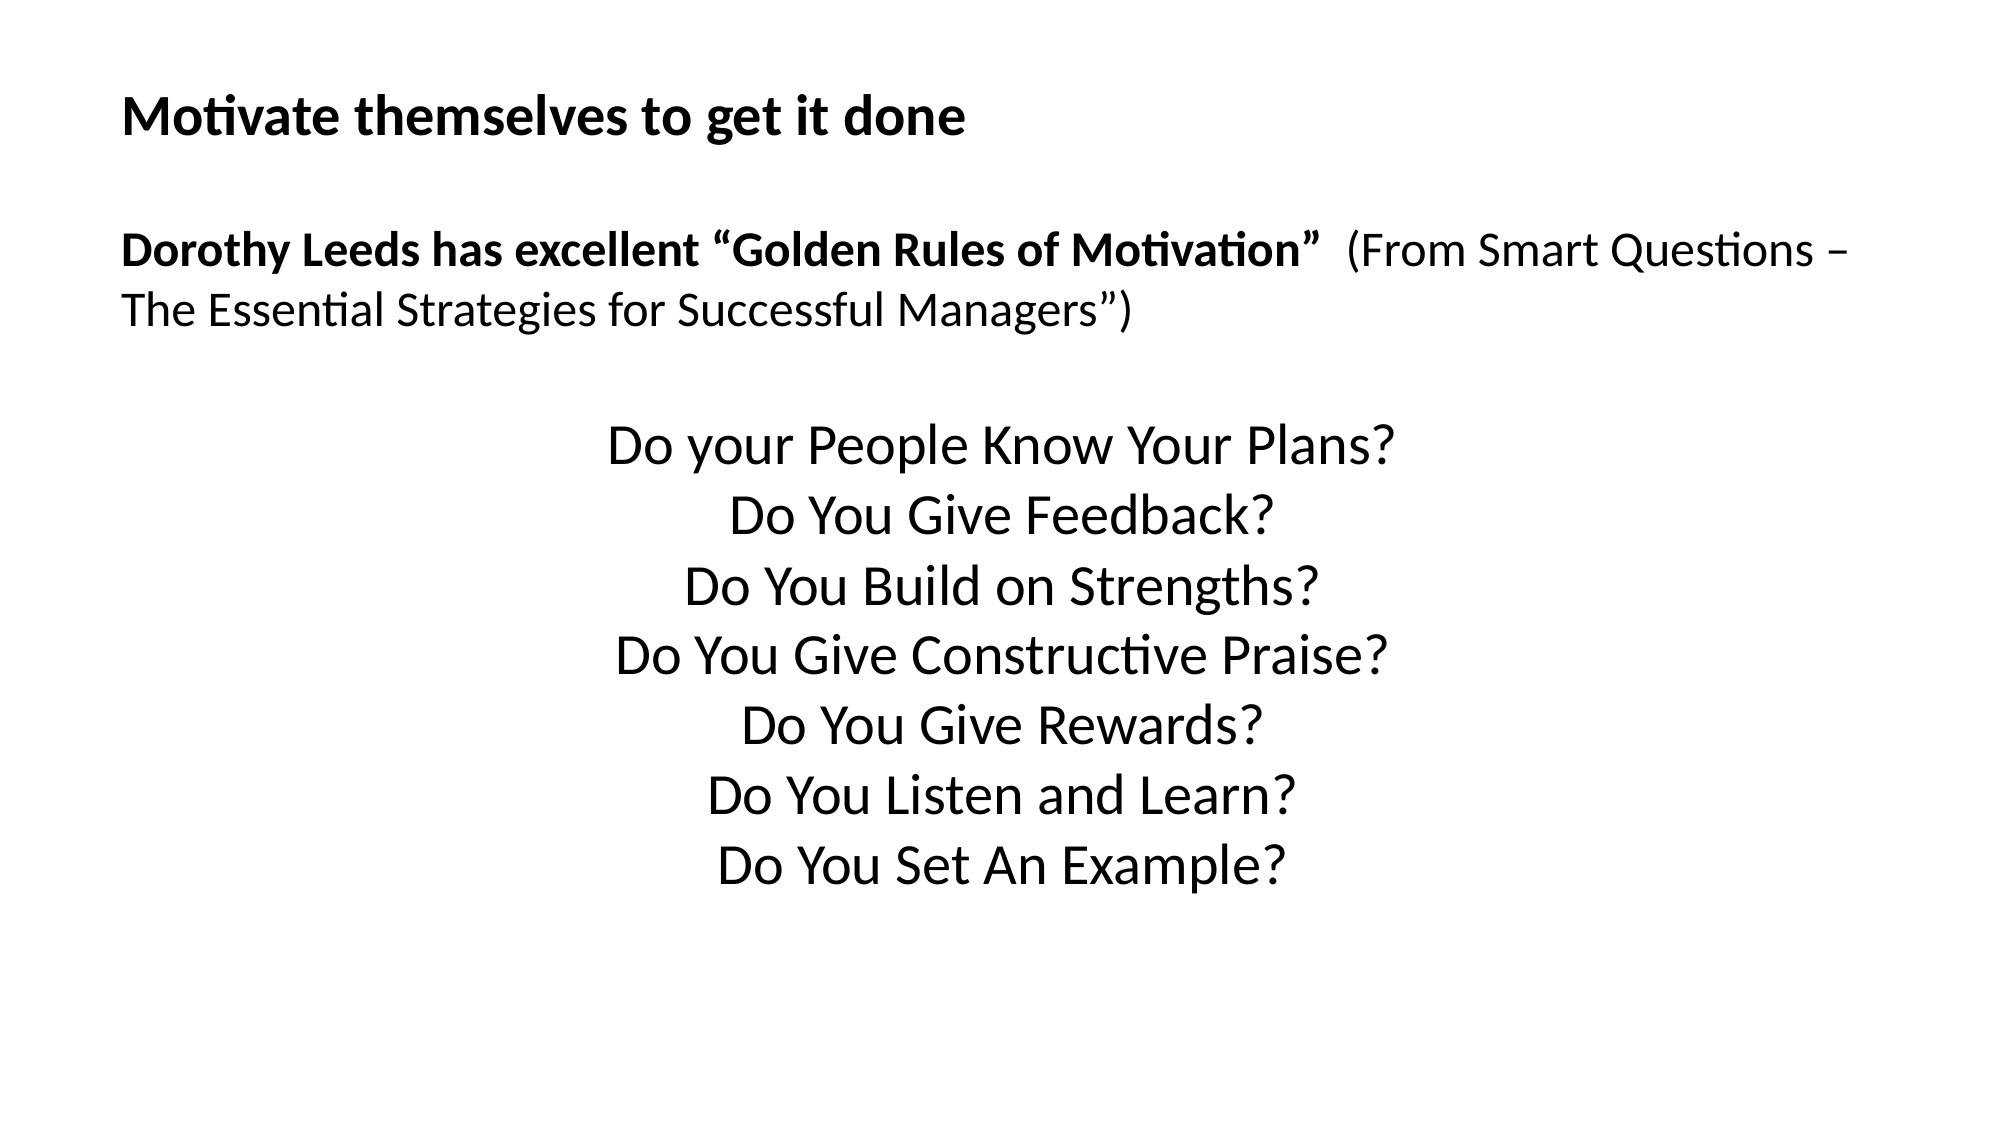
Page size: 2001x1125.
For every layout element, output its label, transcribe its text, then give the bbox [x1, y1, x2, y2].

text_box Motivate themselves to get it done Dorothy Leeds has excellent “Golden Rules of Motivation” (From Smart Questions – The Essential Strategies for Successful Managers”) Do your People Know Your Plans? Do You Give Feedback? Do You Build on Strengths? Do You Give Constructive Praise? Do You Give Rewards? Do You Listen and Learn? Do You Set An Example? [106, 69, 1900, 974]
